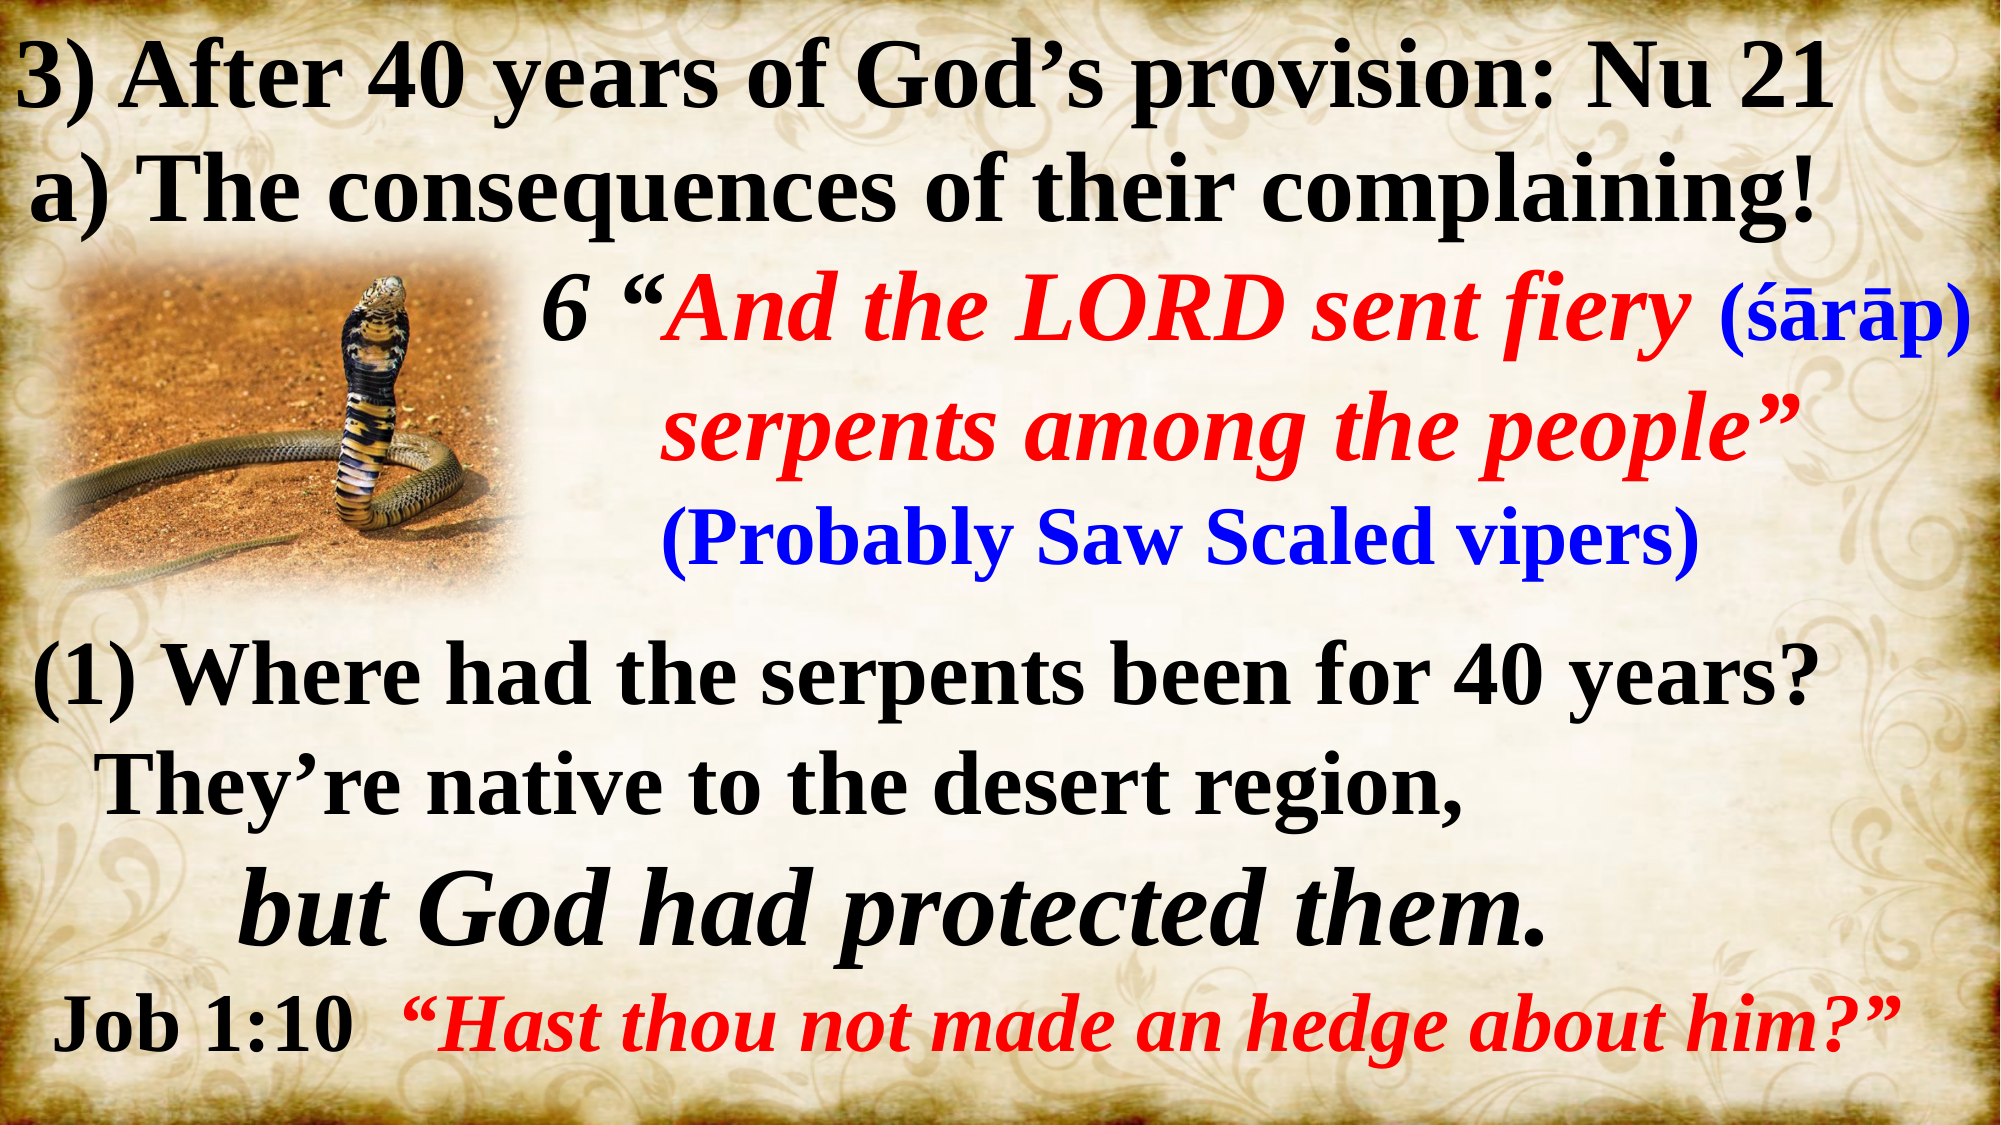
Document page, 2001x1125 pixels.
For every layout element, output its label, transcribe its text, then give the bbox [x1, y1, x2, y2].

text_box 3) After 40 years of God’s provision: Nu 21 [0, 0, 2000, 113]
text_box a) The consequences of their complaining! 6 “And the LORD sent fiery (śārāp) serpents among the people” (Probably Saw Scaled vipers) [0, 113, 2000, 689]
text_box (1) Where had the serpents been for 40 years? They’re native to the desert region, but God had protected them. Job 1:10 “Hast thou not made an hedge about him?” [16, 605, 2000, 1076]
picture [16, 212, 544, 621]
picture [0, 0, 2001, 1125]
